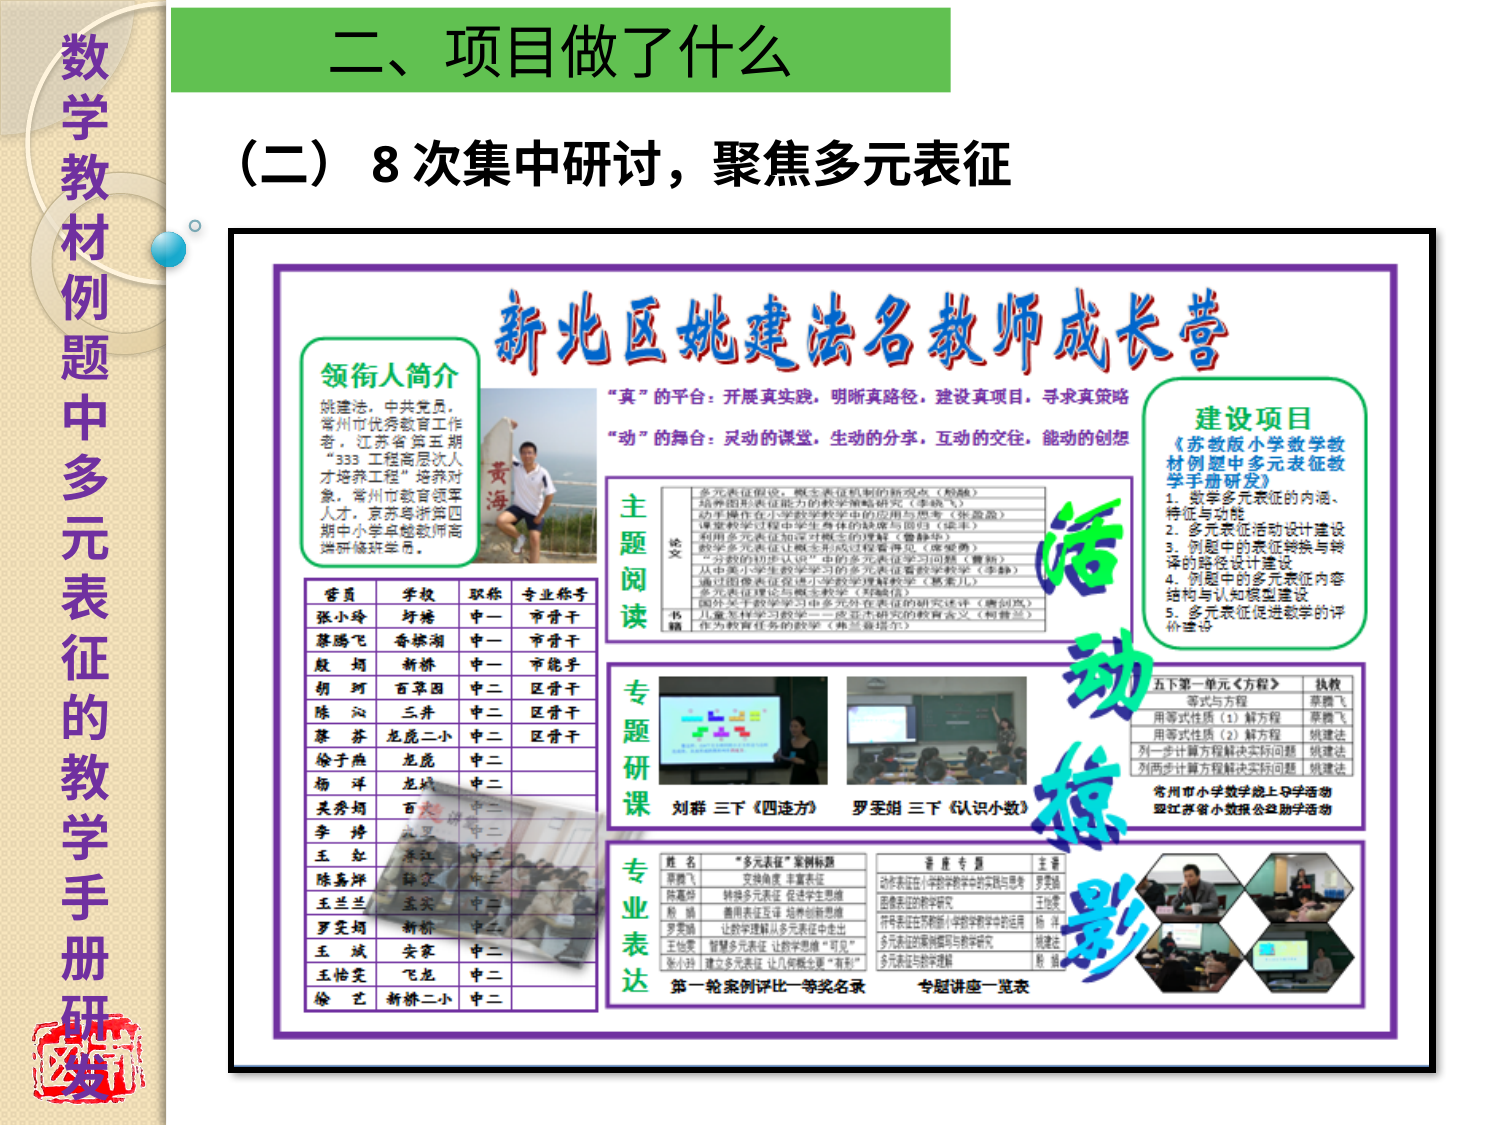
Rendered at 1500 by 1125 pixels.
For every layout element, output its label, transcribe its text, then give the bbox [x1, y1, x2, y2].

picture [234, 234, 1430, 1067]
text_box 二、项目做了什么 [171, 7, 951, 93]
text_box （二）8次集中研讨，聚焦多元表征 [194, 125, 1459, 201]
picture [29, 1011, 148, 1107]
text_box 数学教材例题中多元表征的教学手册研发 [35, 19, 136, 1008]
